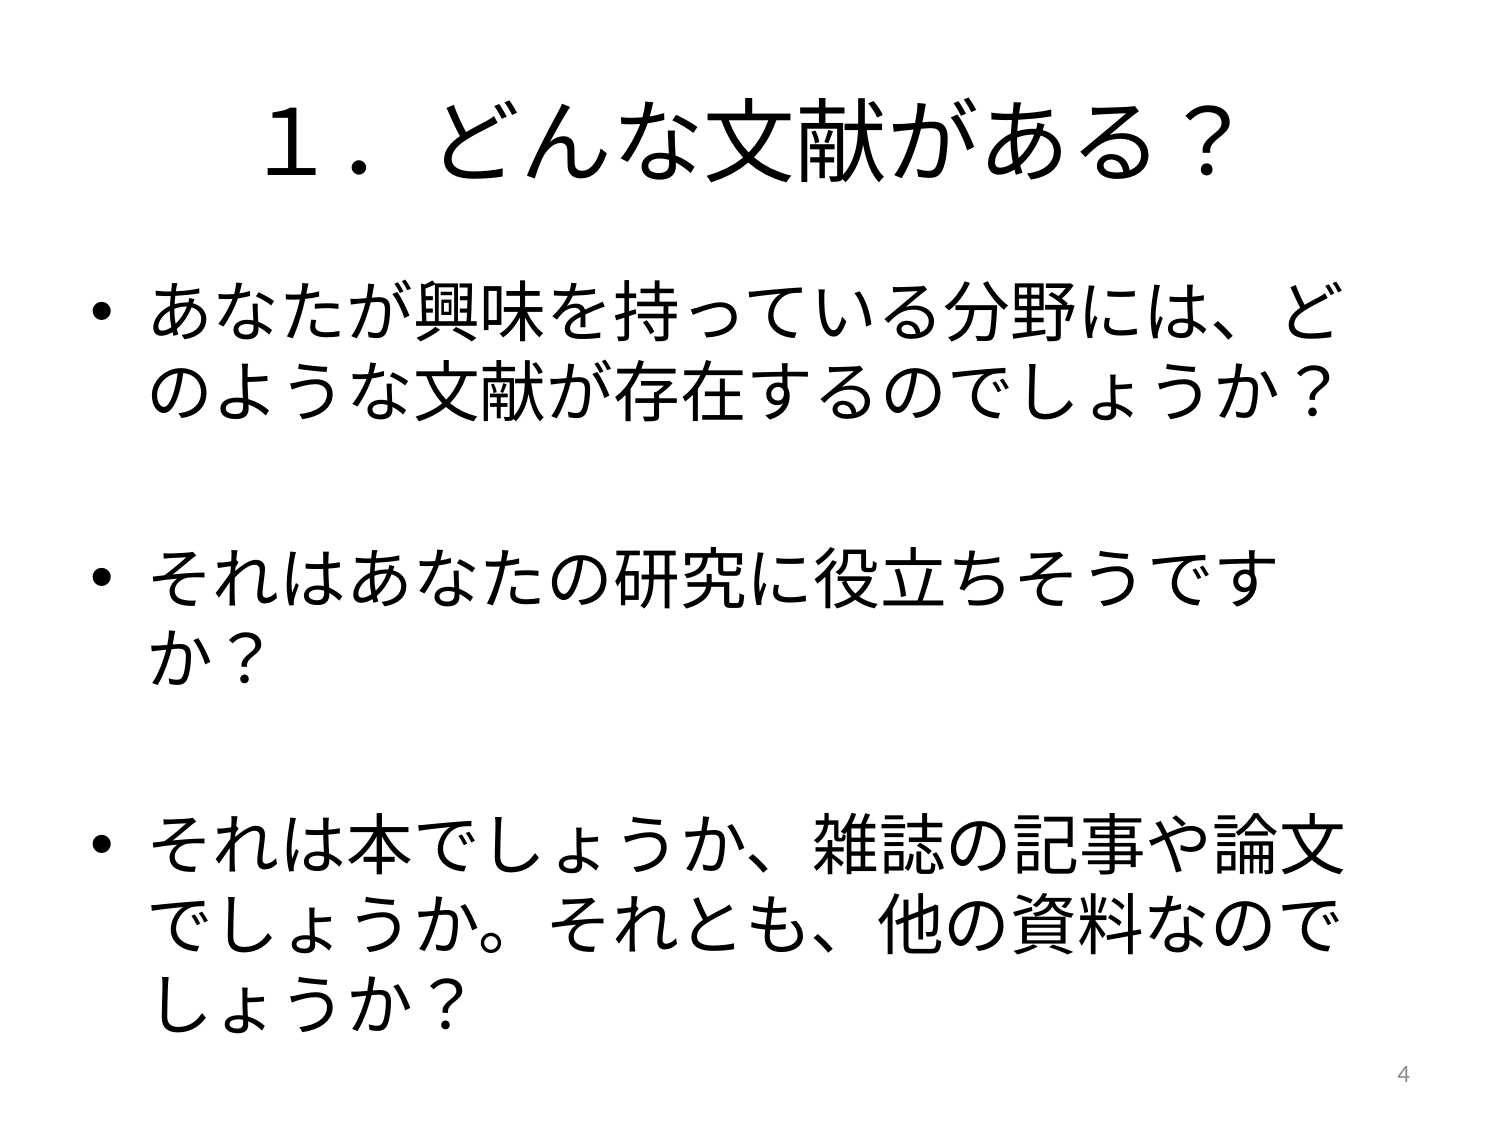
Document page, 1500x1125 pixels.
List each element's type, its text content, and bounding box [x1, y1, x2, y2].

slide_number 4 [1074, 1042, 1425, 1103]
title １．どんな文献がある？ [75, 45, 1425, 233]
list あなたが興味を持っている分野には、どのような文献が存在するのでしょうか？ それはあなたの研究に役立ちそうですか？ それは本でしょうか、雑誌の記事や論文でしょうか。それとも、他の資料なのでしょうか？ [75, 262, 1425, 1005]
